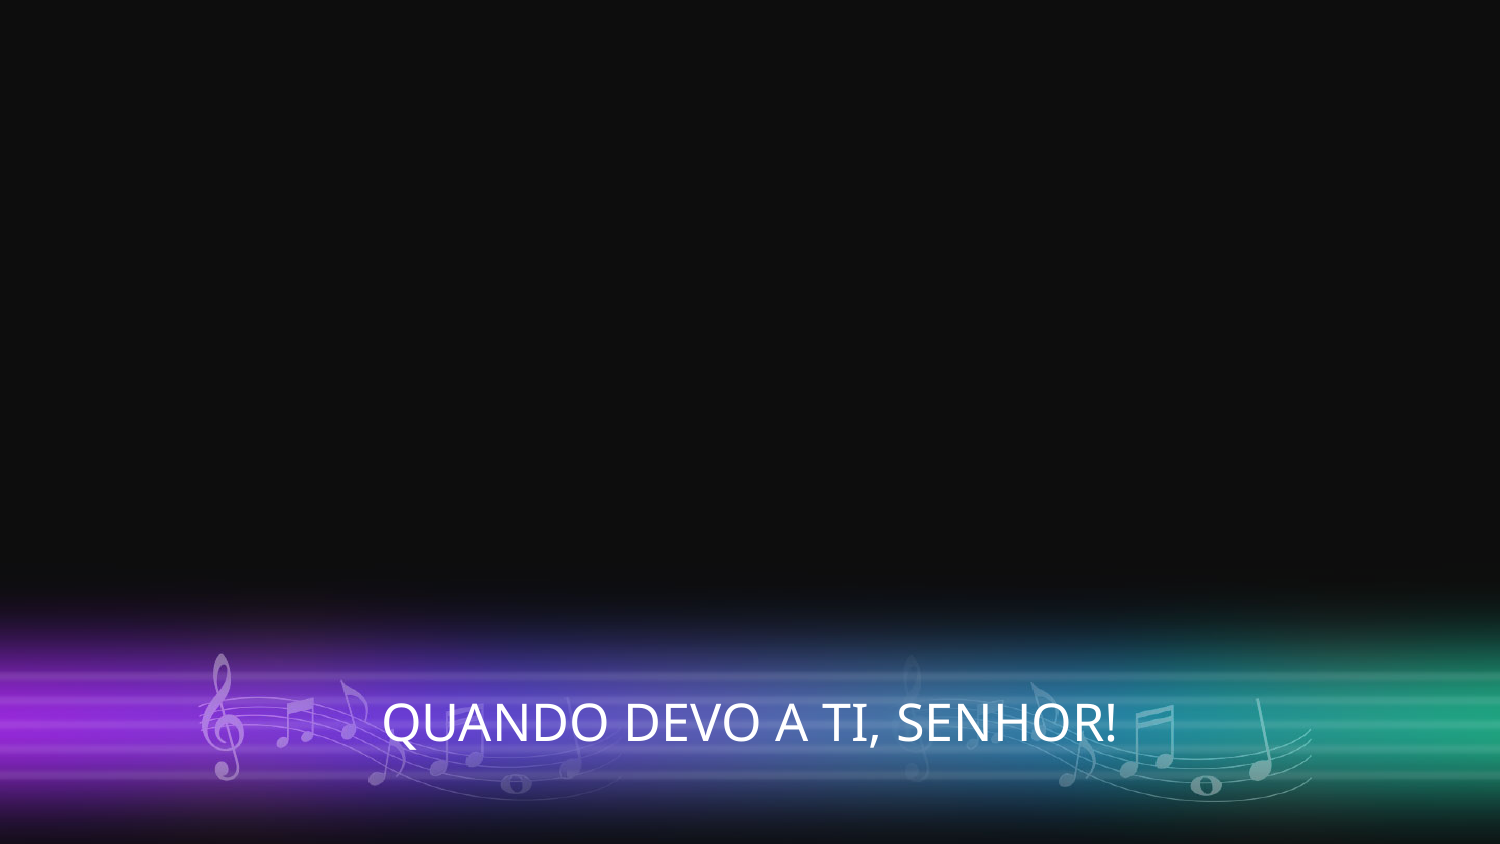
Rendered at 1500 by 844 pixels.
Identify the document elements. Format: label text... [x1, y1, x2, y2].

text_box QUANDO DEVO A TI, SENHOR! [312, 682, 1187, 760]
picture [0, 0, 1500, 844]
